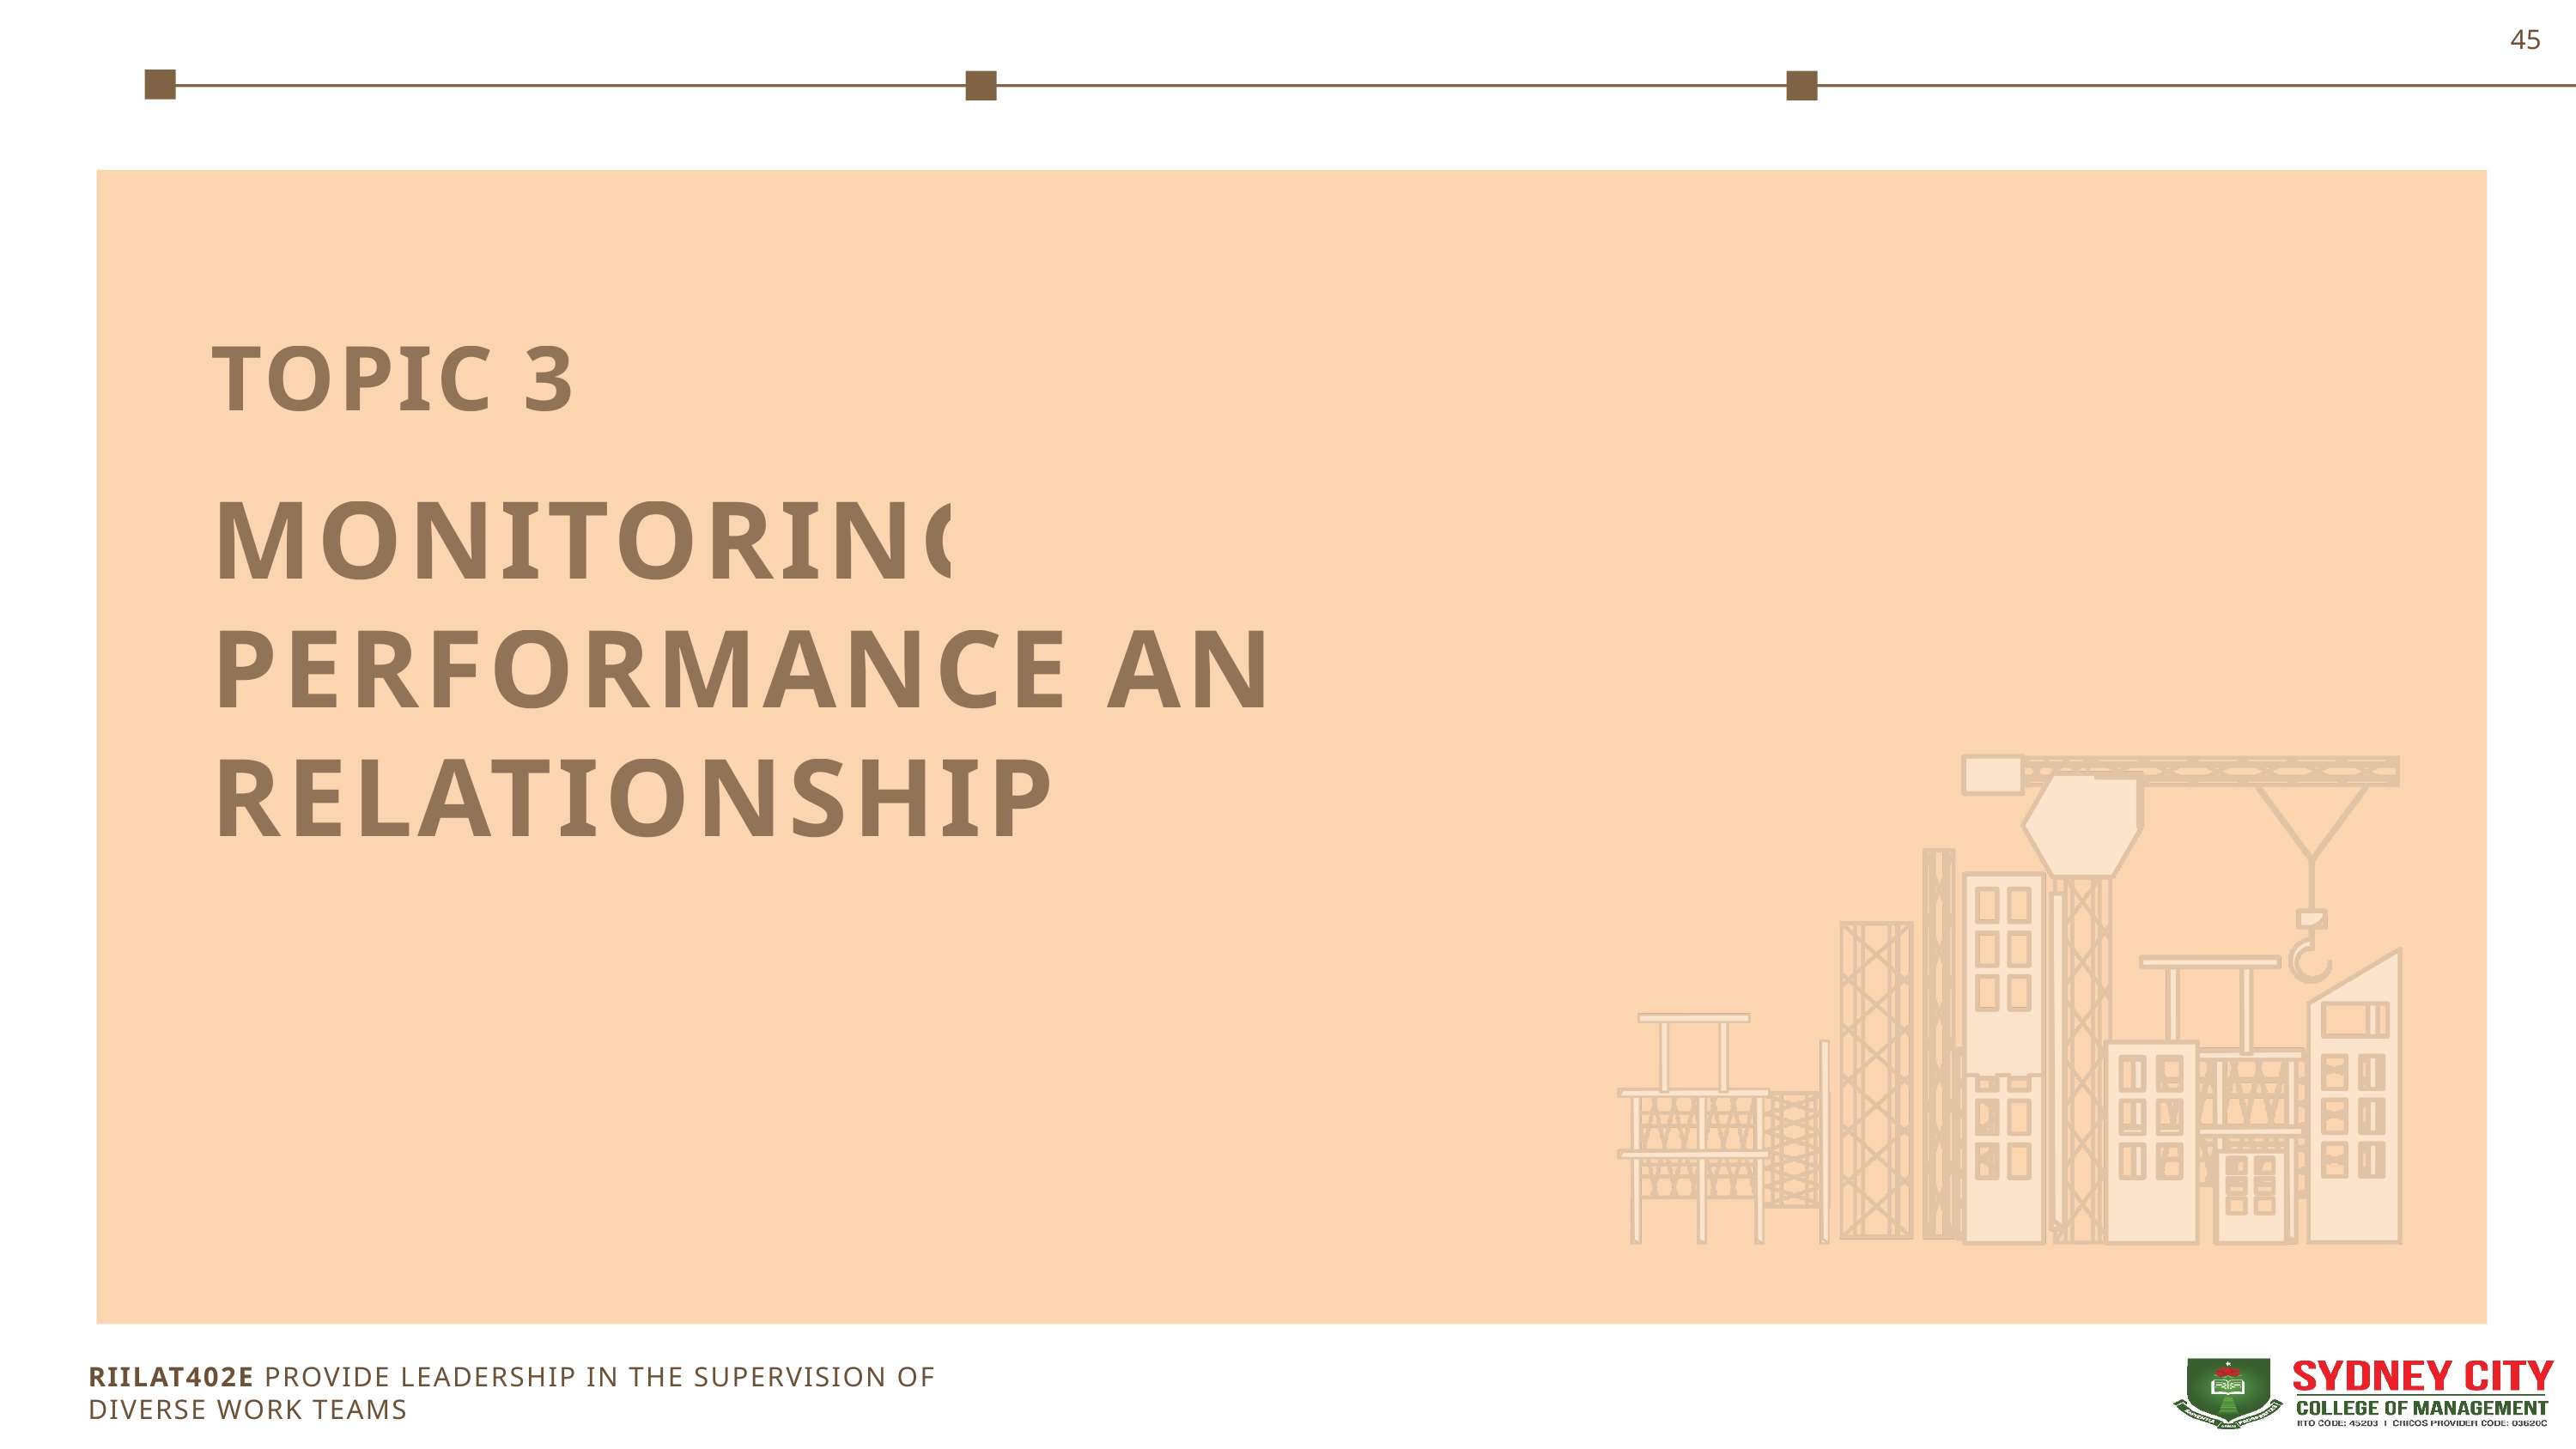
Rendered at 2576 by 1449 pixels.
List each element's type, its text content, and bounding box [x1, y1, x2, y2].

picture [2136, 1338, 2576, 1449]
text_box 45 [2487, 15, 2555, 65]
text_box [96, 169, 2488, 1325]
picture [1588, 702, 2431, 1282]
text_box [144, 69, 2576, 101]
text_box TOPIC 3: MONITORING PERFORMANCE AND RELATIONSHIPS [210, 306, 1787, 858]
footer RIILAT402E PROVIDE LEADERSHIP IN THE SUPERVISION OF DIVERSE WORK TEAMS [75, 966, 1042, 1449]
